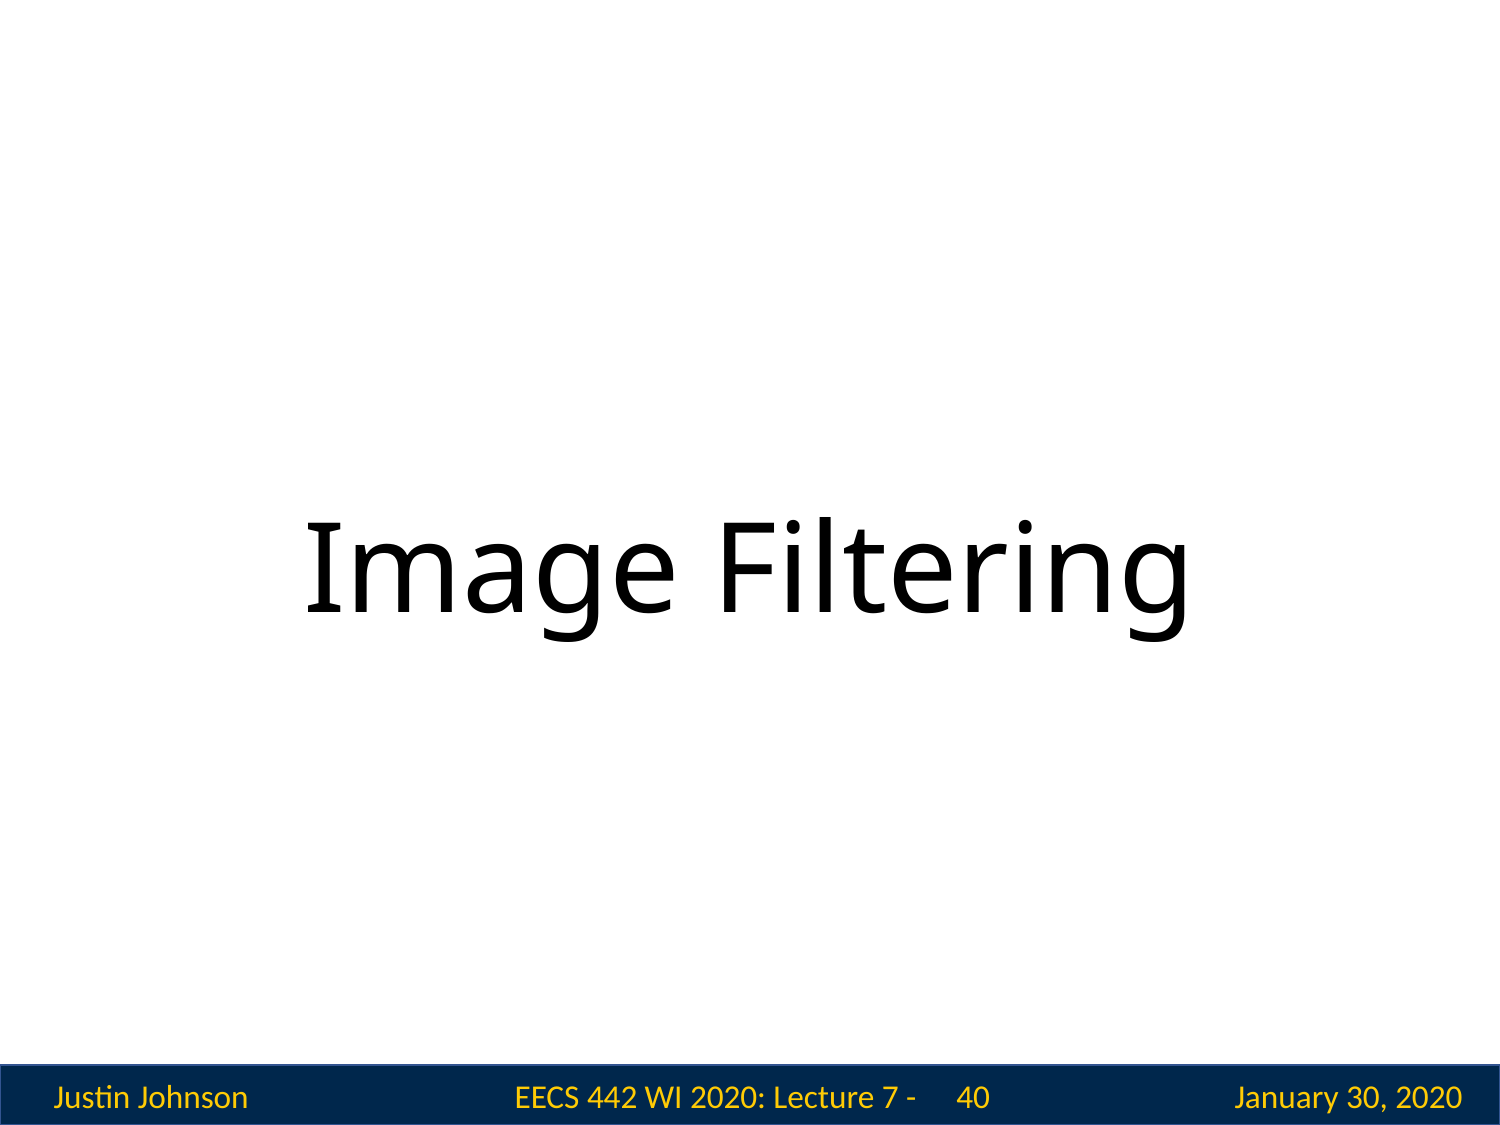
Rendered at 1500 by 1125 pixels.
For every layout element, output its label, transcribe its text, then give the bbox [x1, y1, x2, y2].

slide_number 40 [900, 1065, 1032, 1125]
title Image Filtering [112, 255, 1388, 648]
